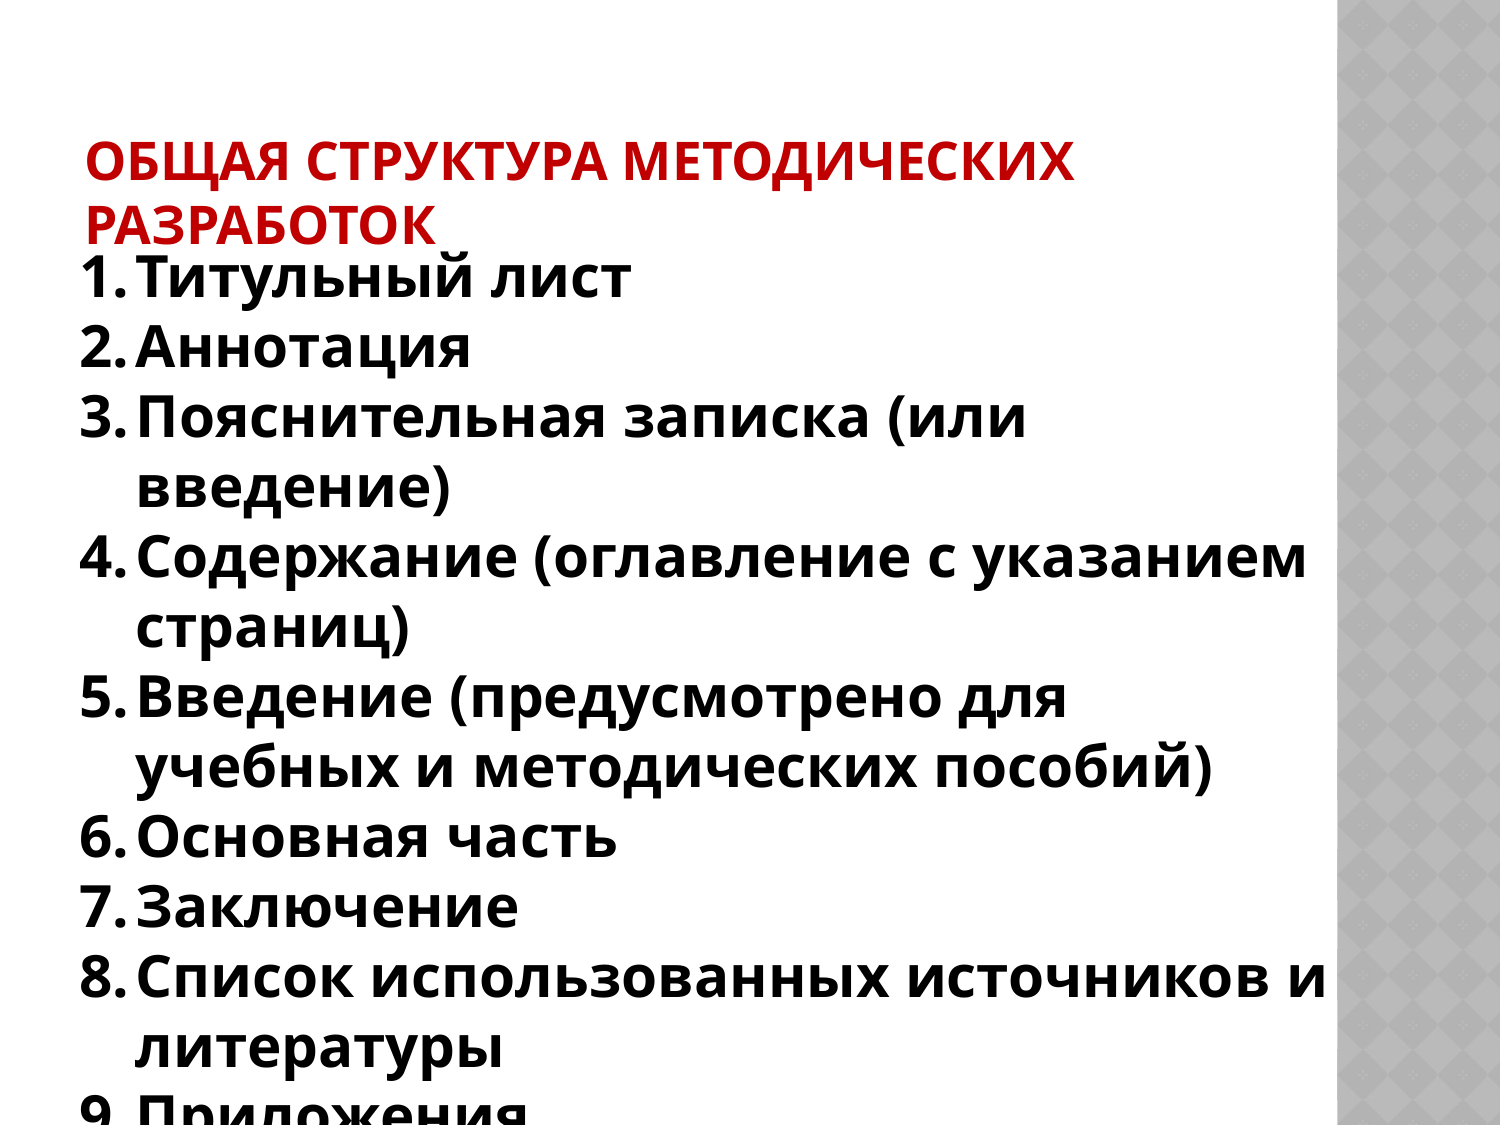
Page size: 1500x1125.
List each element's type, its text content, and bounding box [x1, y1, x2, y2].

text_box Титульный лист Аннотация Пояснительная записка (или введение) Содержание (оглавление с указанием страниц) Введение (предусмотрено для учебных и методических пособий) Основная часть Заключение Список использованных источников и литературы Приложения [64, 231, 1353, 1125]
title Общая структура методических разработок [76, 125, 1265, 231]
